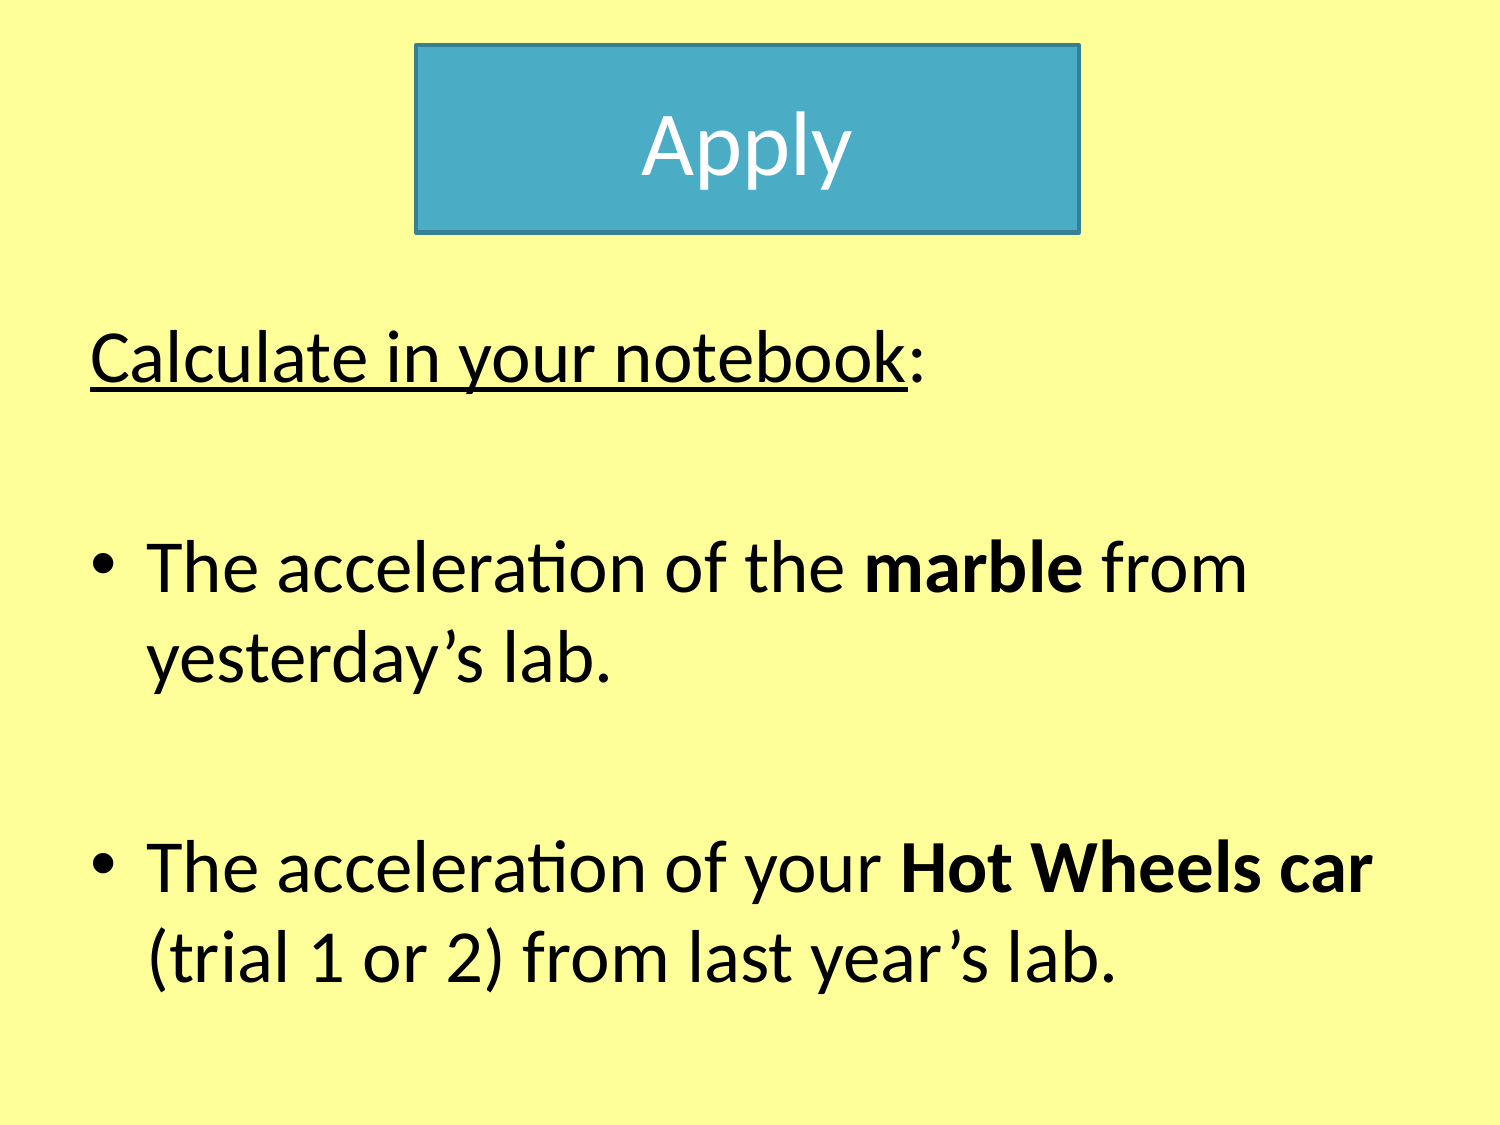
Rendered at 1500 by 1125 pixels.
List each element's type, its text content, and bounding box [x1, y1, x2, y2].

list Calculate in your notebook: The acceleration of the marble from yesterday’s lab. The acceleration of your Hot Wheels car (trial 1 or 2) from last year’s lab. [75, 299, 1425, 967]
title Apply [414, 43, 1081, 235]
